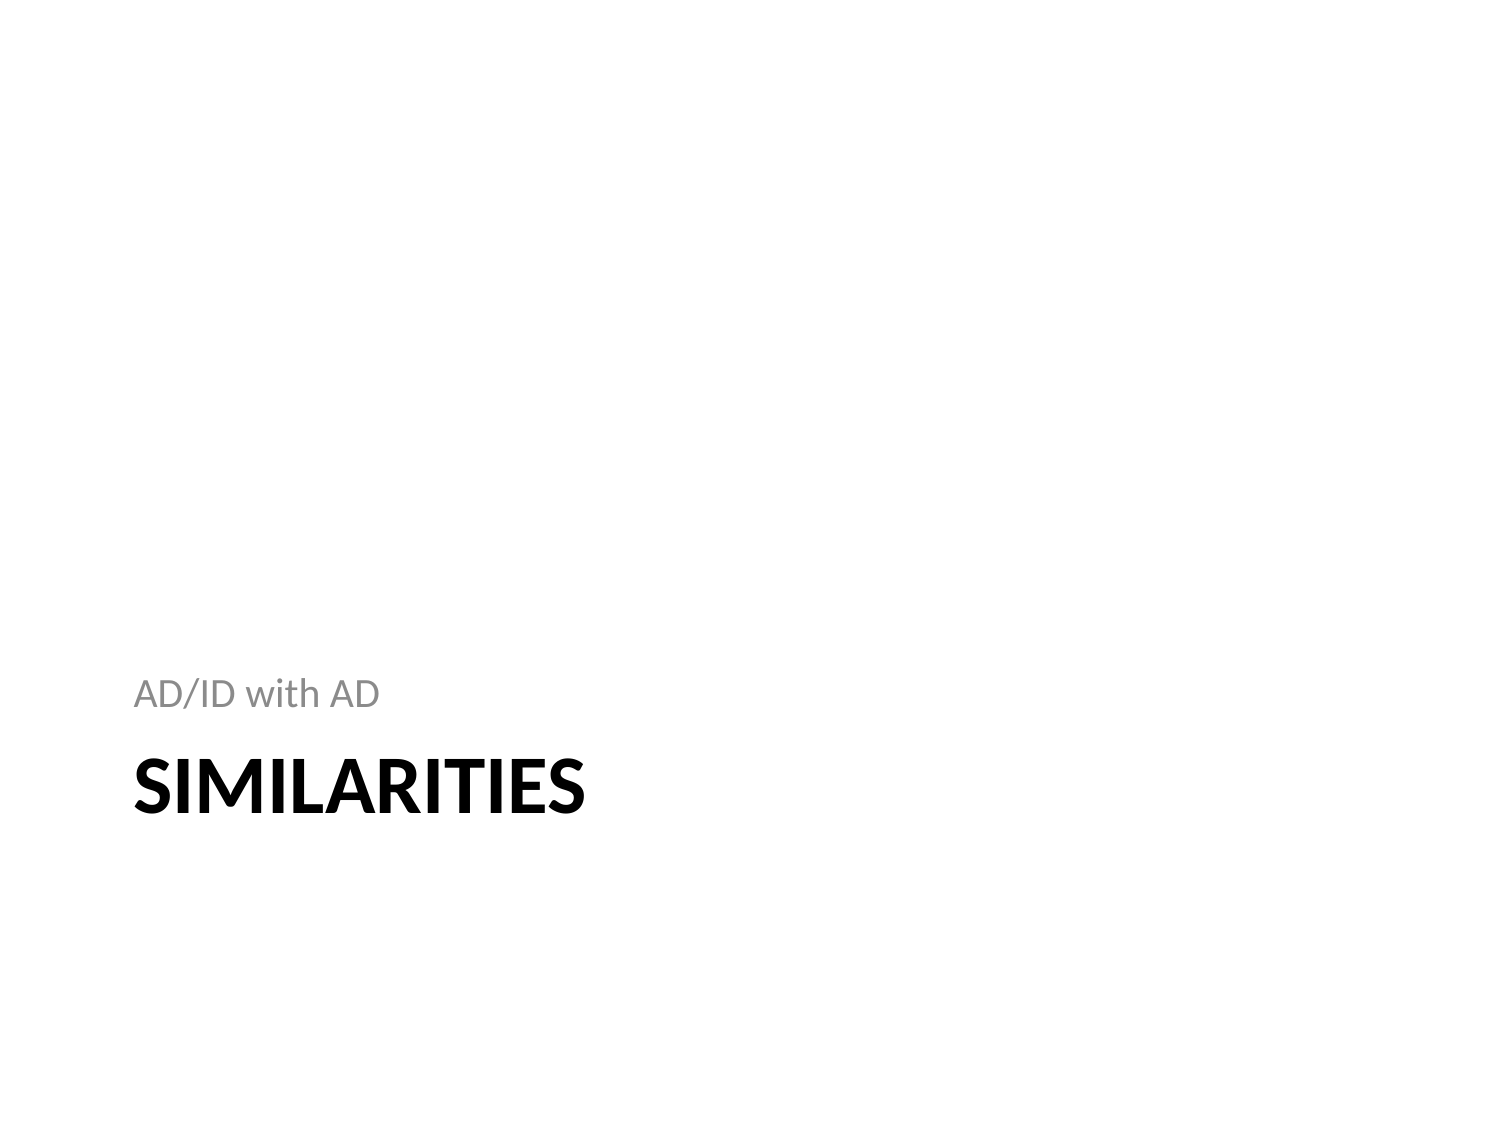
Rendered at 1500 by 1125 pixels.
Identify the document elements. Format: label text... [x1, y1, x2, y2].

title Similarities [118, 723, 1394, 947]
list AD/ID with AD [118, 476, 1394, 723]
